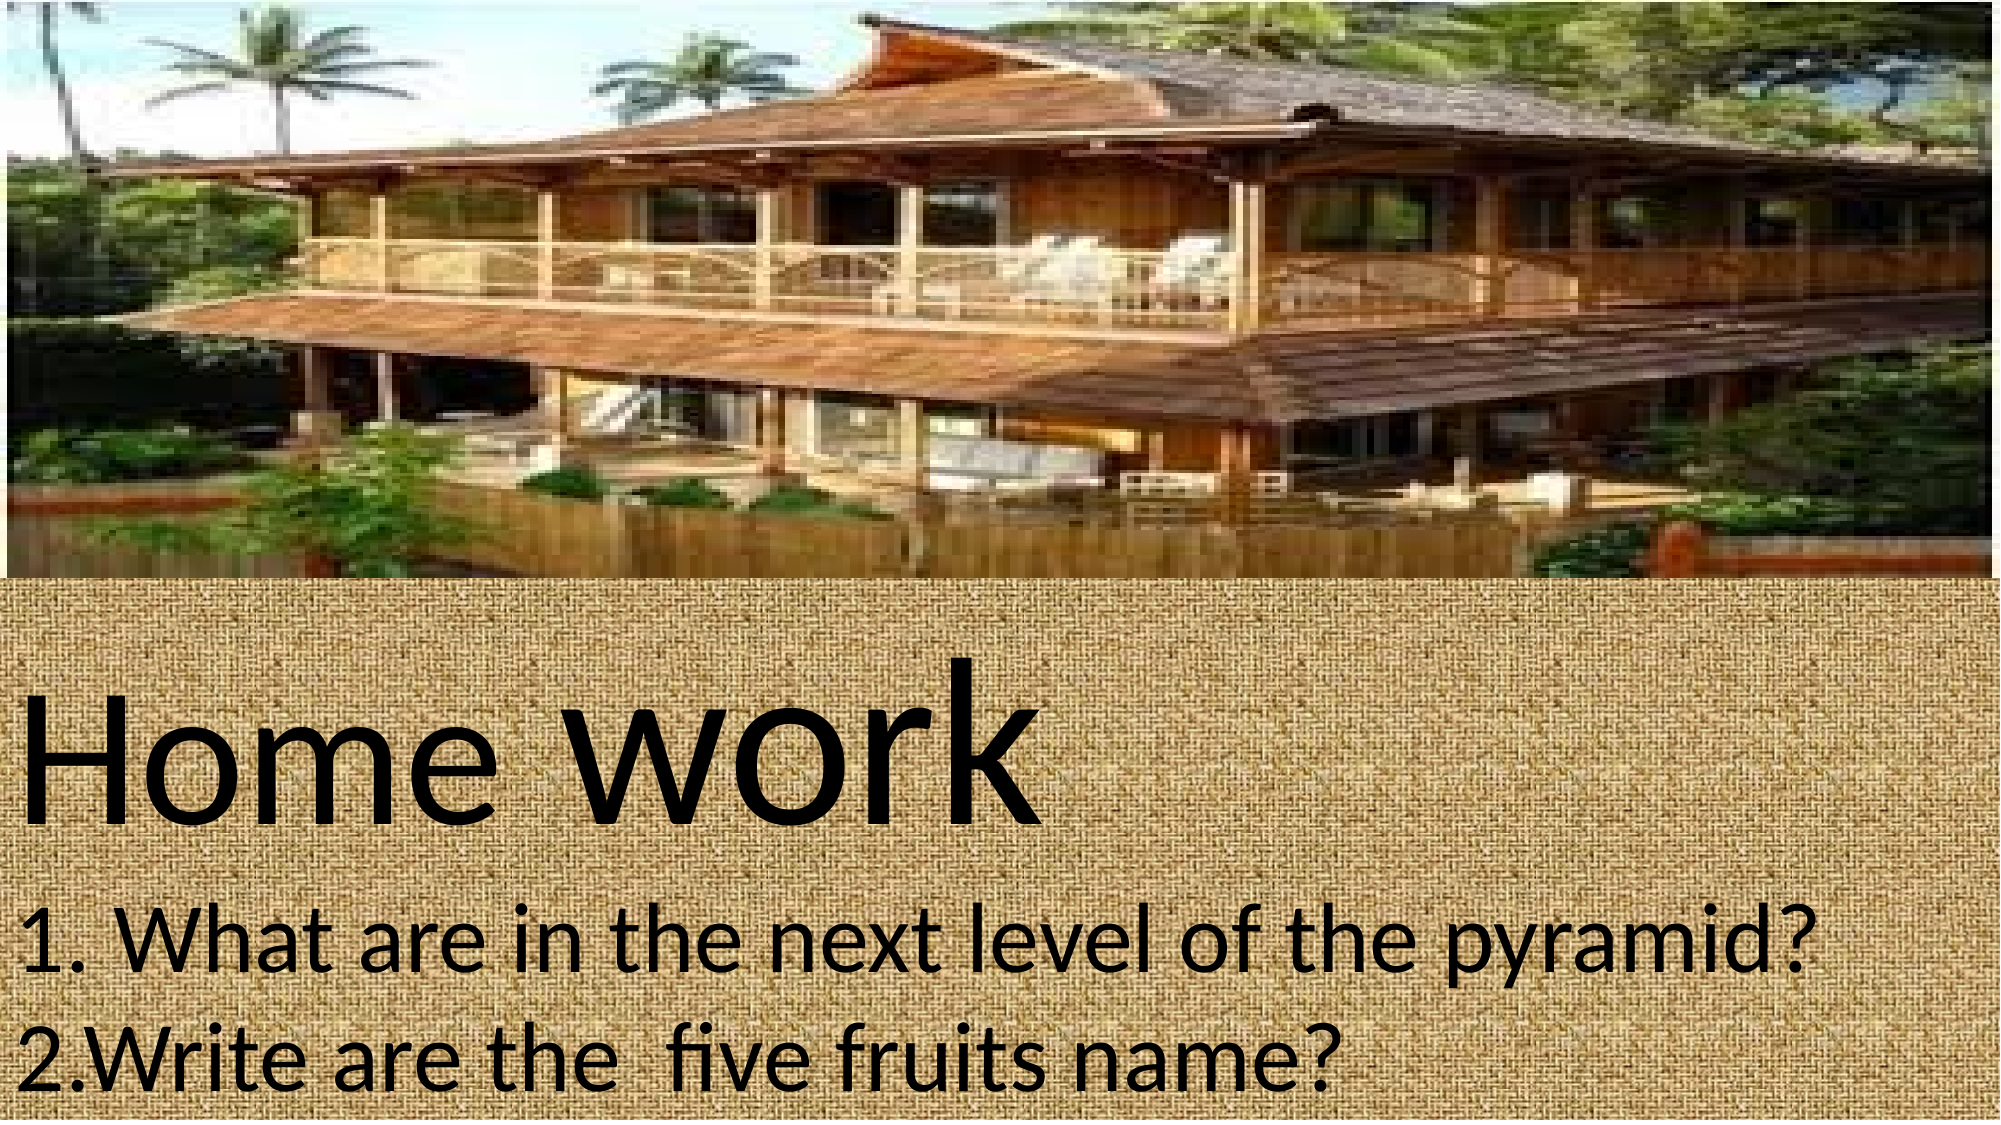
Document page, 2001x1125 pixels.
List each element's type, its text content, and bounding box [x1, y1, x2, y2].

picture [0, 0, 2000, 578]
text_box Home work 1. What are in the next level of the pyramid? 2.Write are the five fruits name? [0, 578, 2000, 1120]
